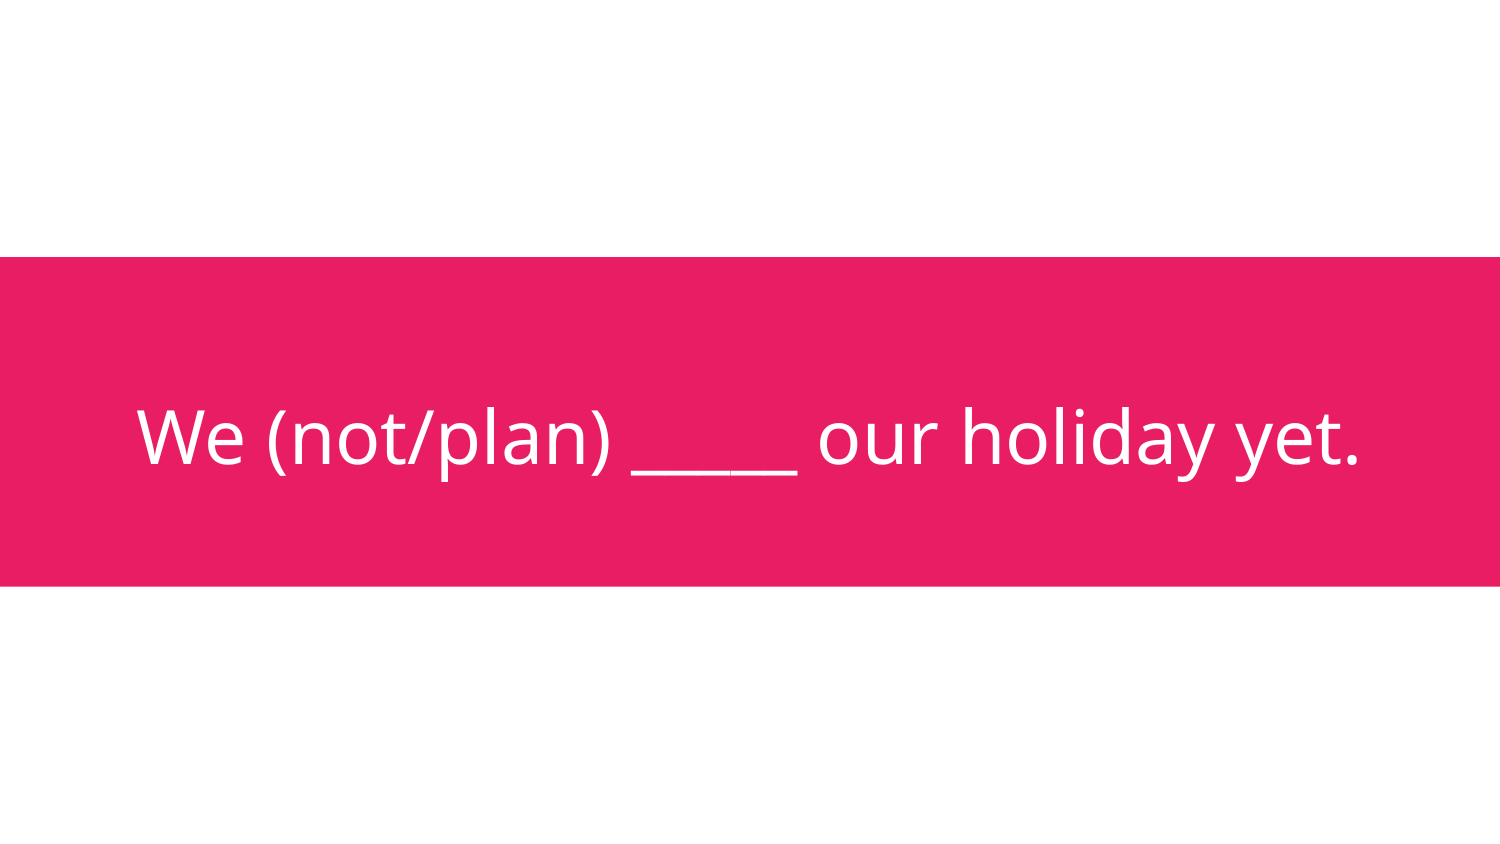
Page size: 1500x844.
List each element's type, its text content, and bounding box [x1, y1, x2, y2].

title We (not/plan) _____ our holiday yet. [70, 309, 1430, 559]
